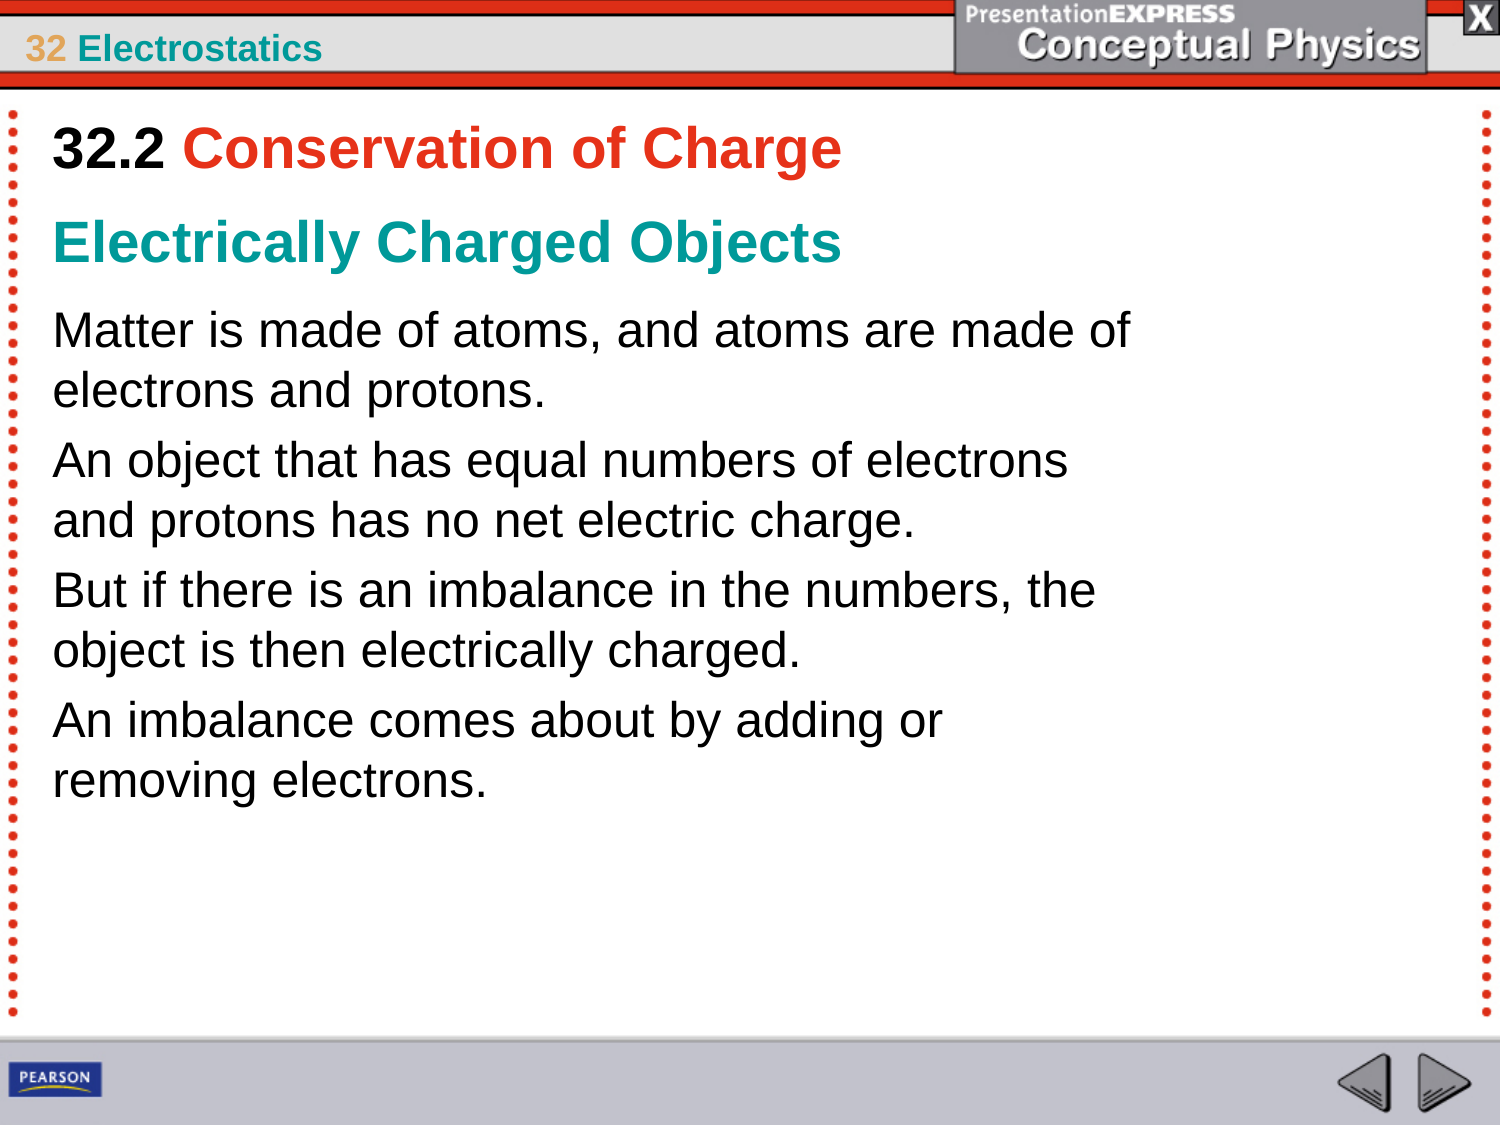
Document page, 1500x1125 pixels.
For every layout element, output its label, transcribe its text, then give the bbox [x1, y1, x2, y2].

list Electrically Charged Objects [37, 196, 1463, 282]
picture [0, 0, 1500, 1125]
text_box 32.2 Conservation of Charge [37, 102, 1463, 188]
text_box Matter is made of atoms, and atoms are made of electrons and protons. An object that has equal numbers of electrons and protons has no net electric charge. But if there is an imbalance in the numbers, the object is then electrically charged. An imbalance comes about by adding or removing electrons. [37, 289, 1175, 820]
